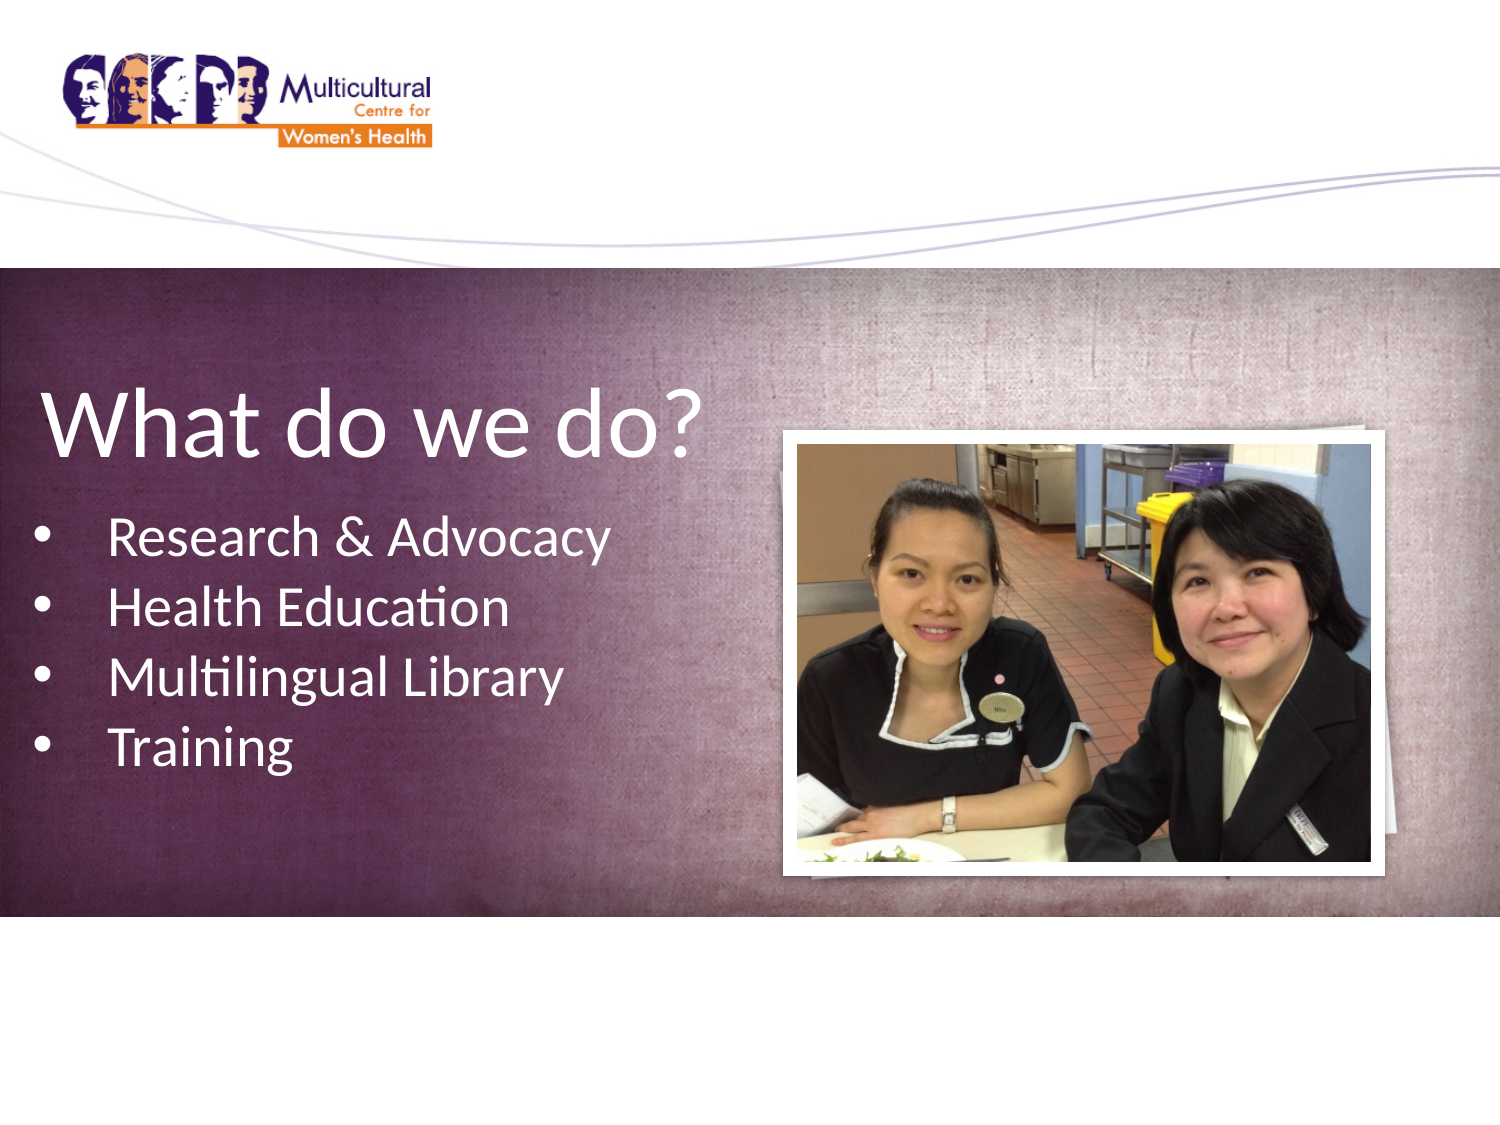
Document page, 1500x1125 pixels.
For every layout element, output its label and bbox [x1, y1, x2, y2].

picture [0, 0, 1500, 917]
